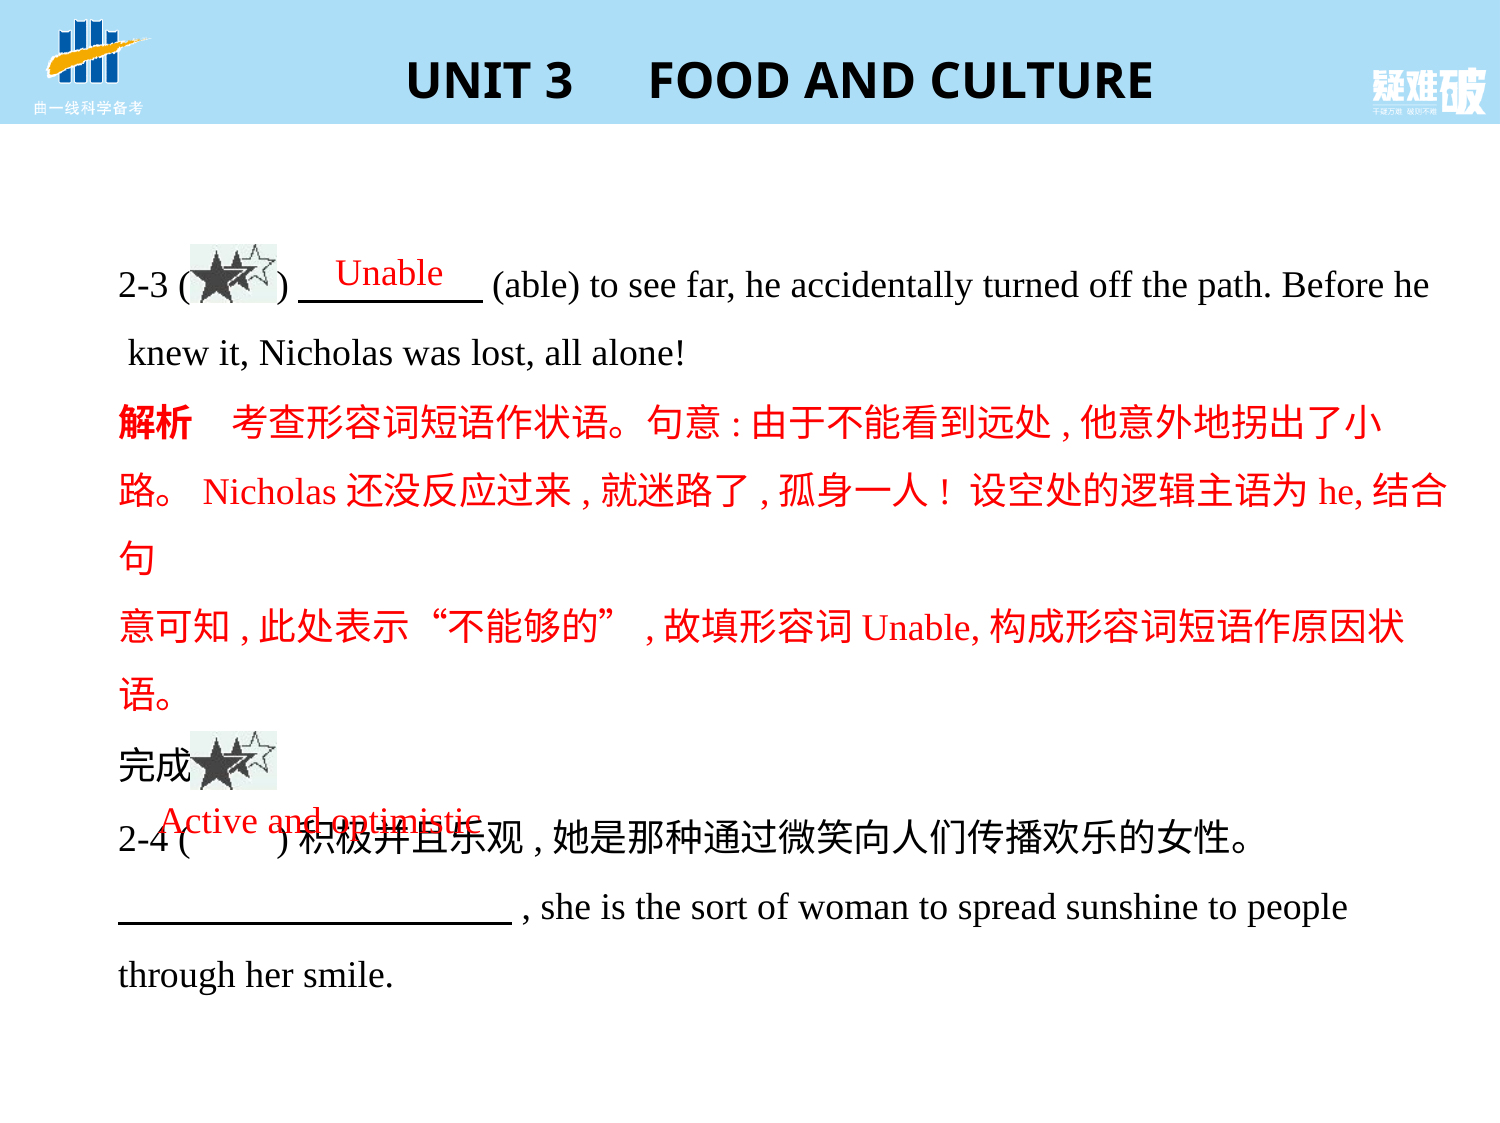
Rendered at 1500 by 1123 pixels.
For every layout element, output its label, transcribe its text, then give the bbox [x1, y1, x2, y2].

text_box Active and optimistic [143, 788, 497, 848]
text_box 2-3 ( ) (able) to see far, he accidentally turned off the path. Before he knew it, Nicholas was lost, all alone! 解析 考查形容词短语作状语。句意:由于不能看到远处,他意外地拐出了小 路。Nicholas还没反应过来,就迷路了,孤身一人! 设空处的逻辑主语为he,结合句 意可知,此处表示“不能够的”,故填形容词Unable,构成形容词短语作原因状 语。 完成句子 2-4 ( )积极并且乐观,她是那种通过微笑向人们传播欢乐的女性。 , she is the sort of woman to spread sunshine to people through her smile. [118, 236, 1483, 995]
picture [190, 244, 277, 303]
picture [190, 731, 277, 790]
text_box Unable [320, 240, 459, 301]
picture [0, 0, 1500, 124]
